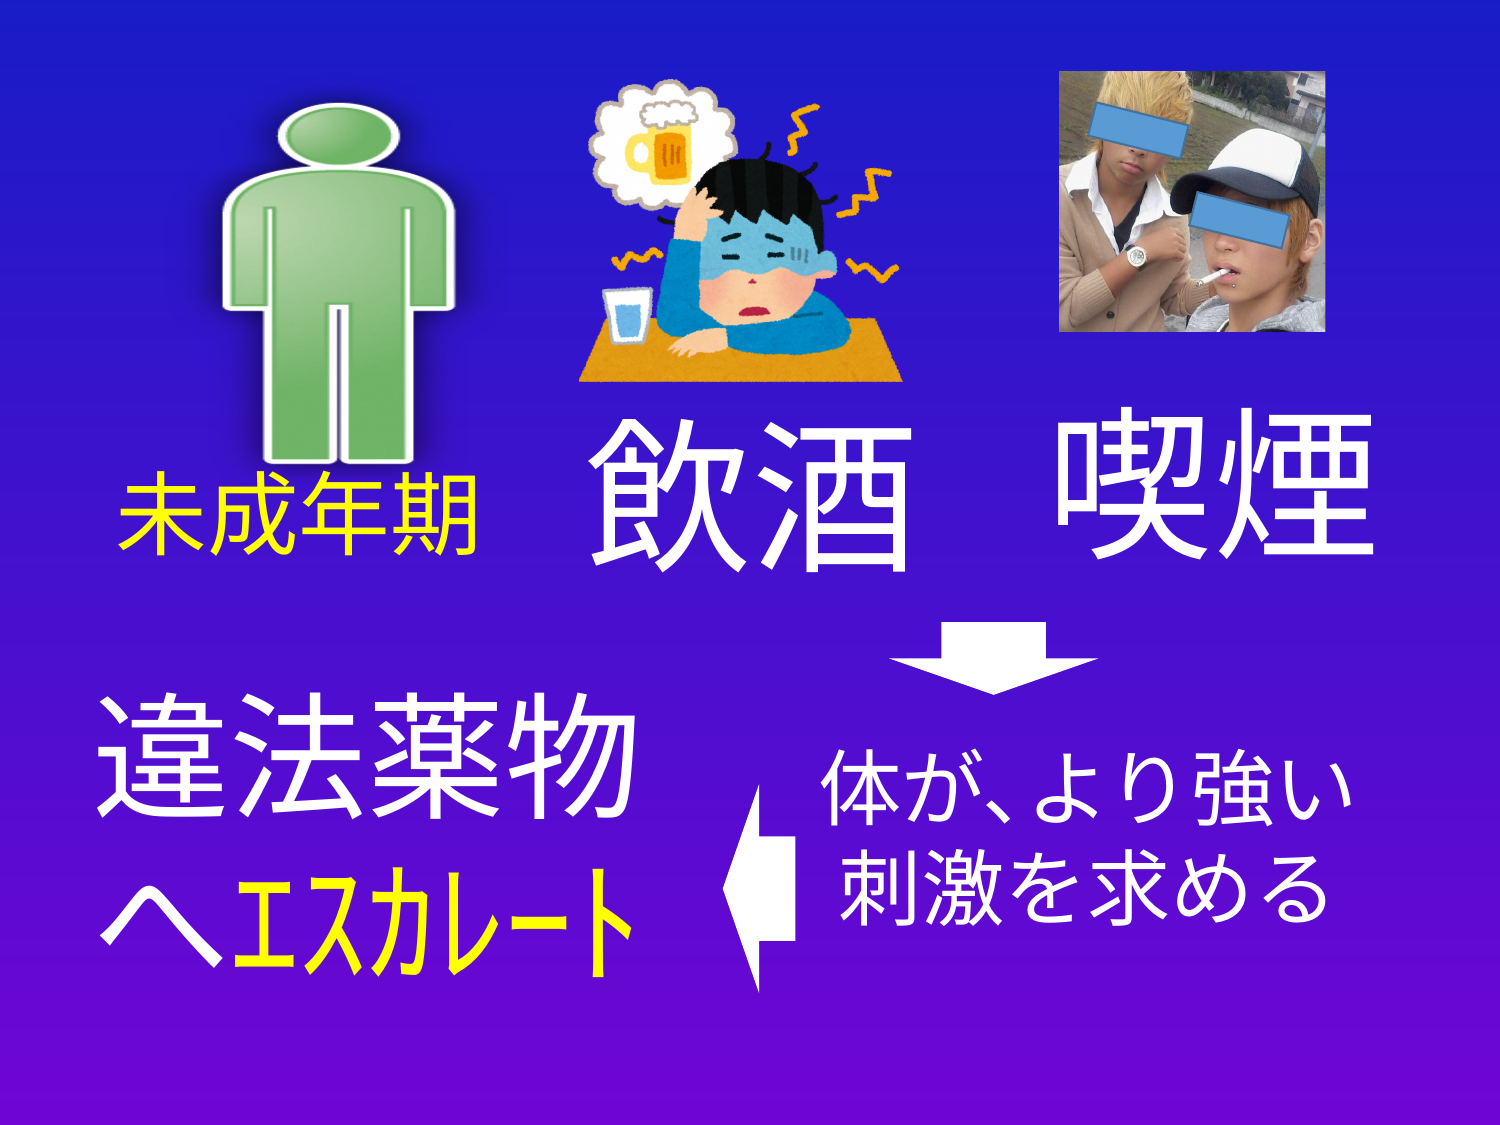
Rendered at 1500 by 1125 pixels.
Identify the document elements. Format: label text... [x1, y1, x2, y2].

picture [0, 67, 736, 500]
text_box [698, 622, 1478, 947]
text_box 未成年期 [77, 500, 521, 575]
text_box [1015, 71, 1411, 577]
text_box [544, 71, 960, 577]
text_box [42, 664, 796, 1013]
